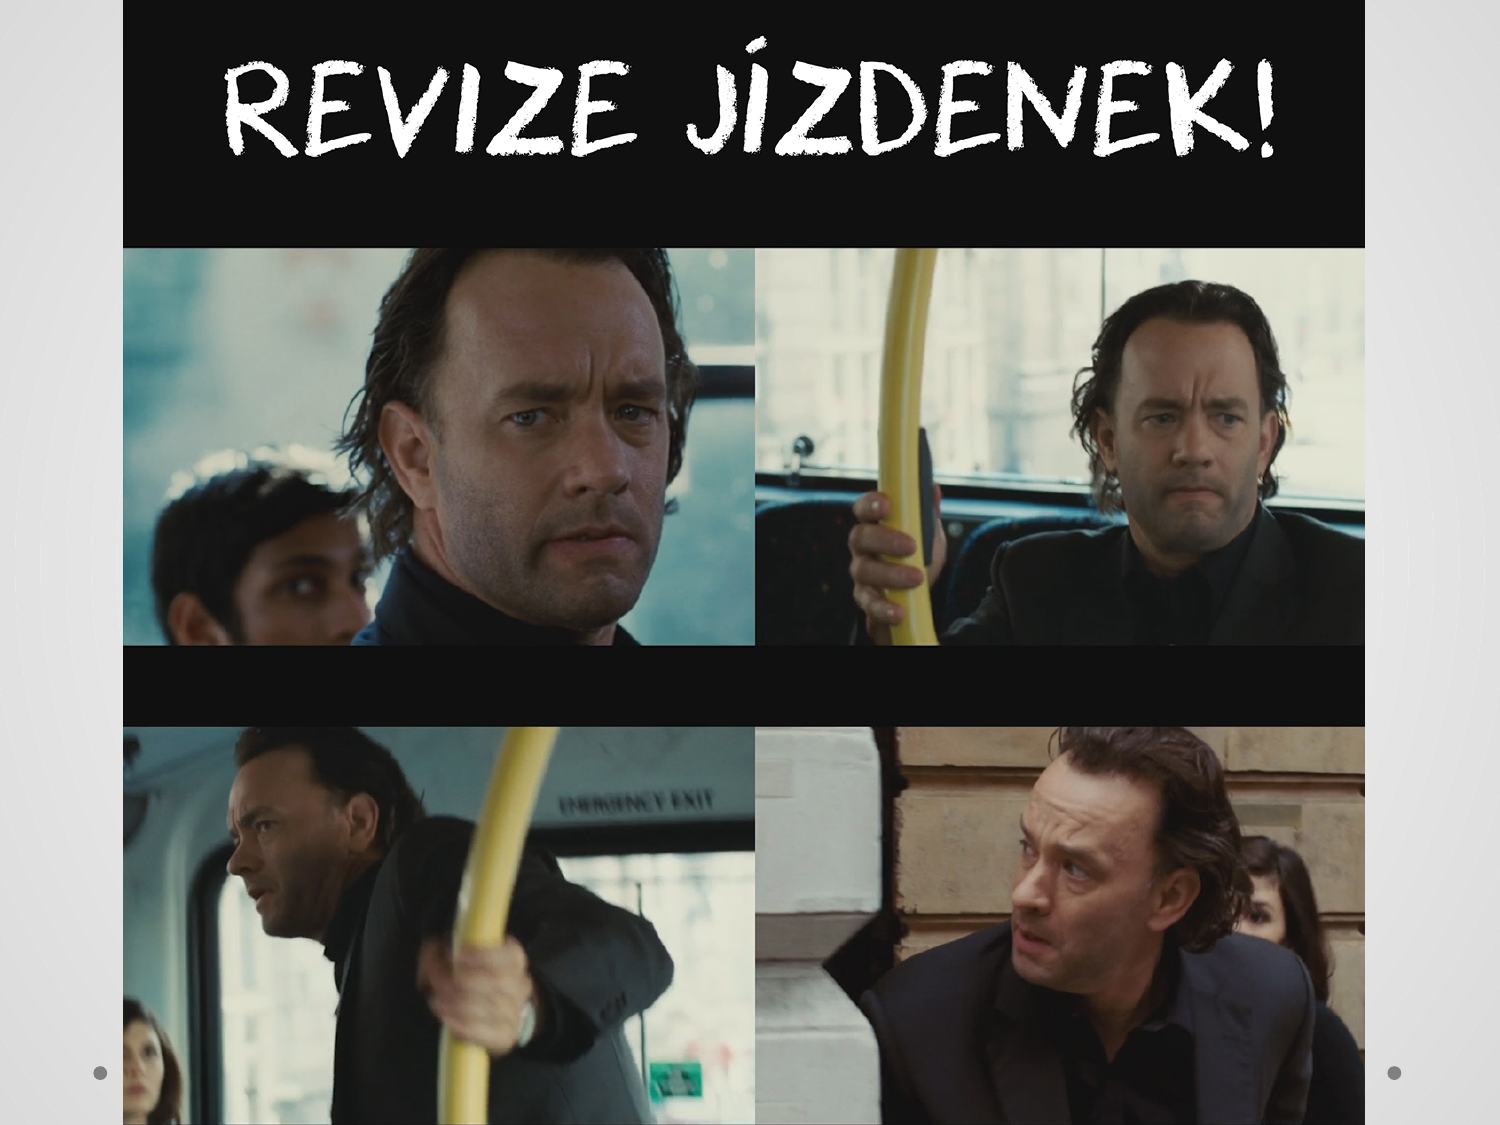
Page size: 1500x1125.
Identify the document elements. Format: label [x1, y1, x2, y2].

picture [123, 0, 1365, 1125]
